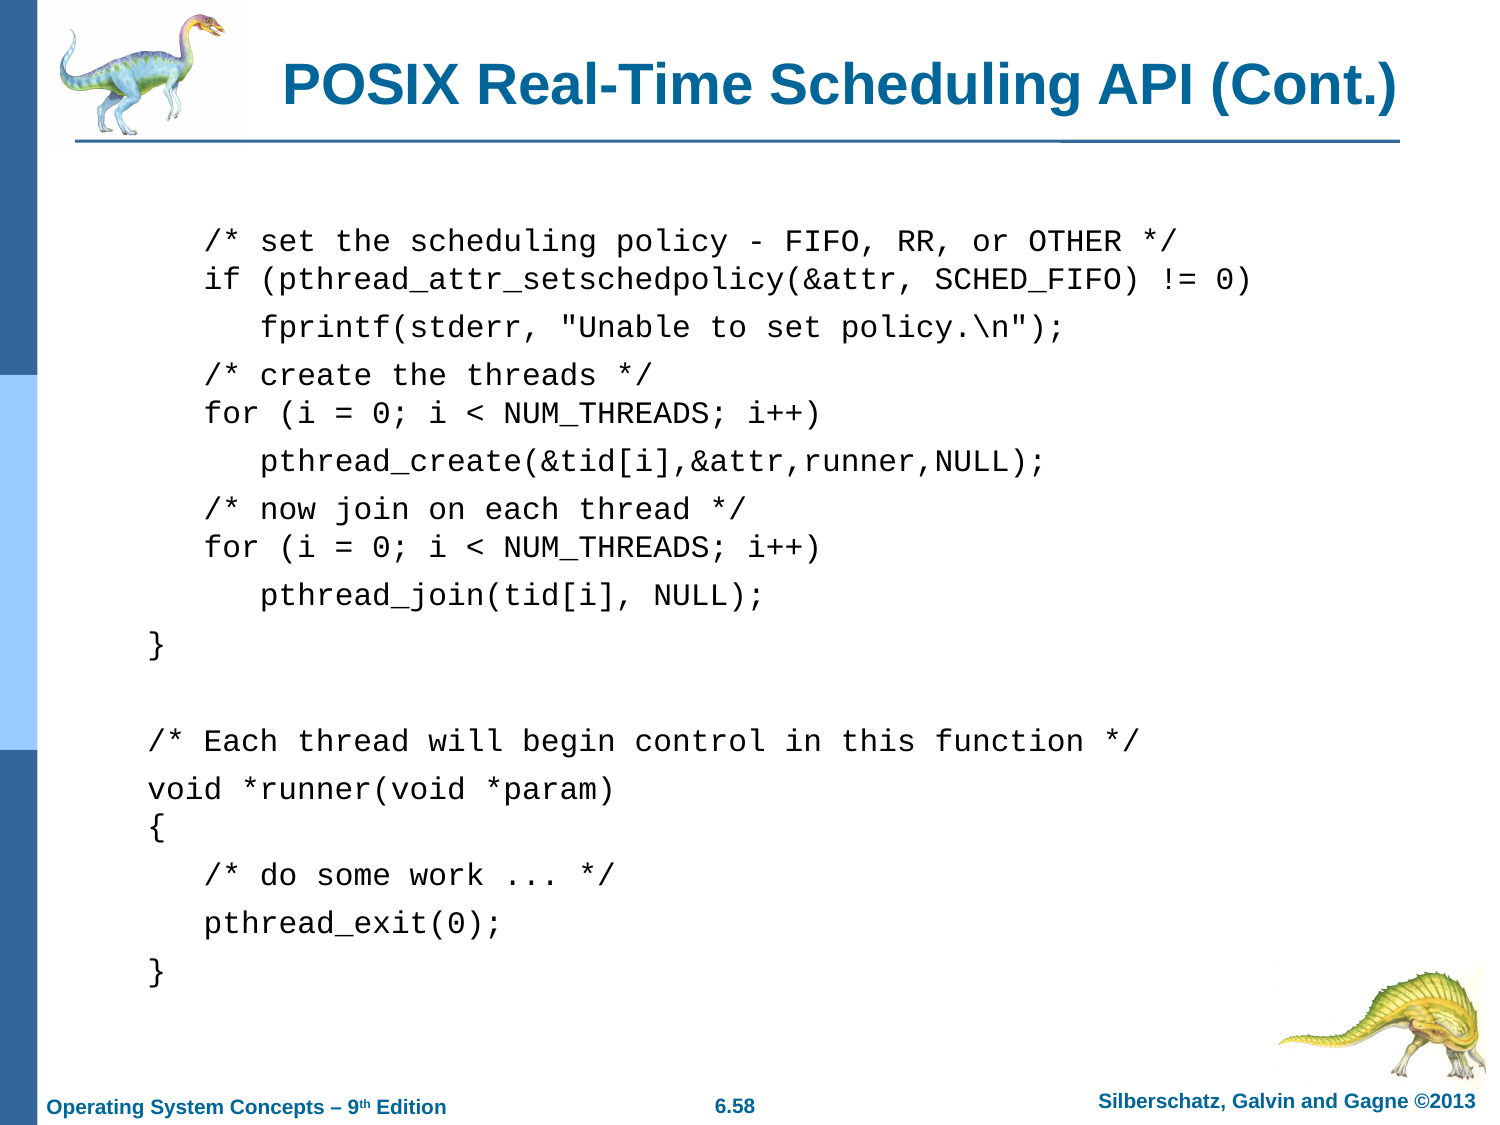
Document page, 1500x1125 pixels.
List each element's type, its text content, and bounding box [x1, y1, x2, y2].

title POSIX Real-Time Scheduling API (Cont.) [181, 28, 1500, 124]
picture [46, 0, 243, 149]
picture [1275, 959, 1486, 1090]
list /* set the scheduling policy - FIFO, RR, or OTHER */ if (pthread_attr_setschedpolicy(&attr, SCHED_FIFO) != 0) fprintf(stderr, "Unable to set policy.\n"); /* create the threads */ for (i = 0; i < NUM_THREADS; i++) pthread_create(&tid[i],&attr,runner,NULL); /* now join on each thread */ for (i = 0; i < NUM_THREADS; i++) pthread_join(tid[i], NULL); } /* Each thread will begin control in this function */ void *runner(void *param) { /* do some work ... */ pthread_exit(0); } [132, 213, 1396, 949]
